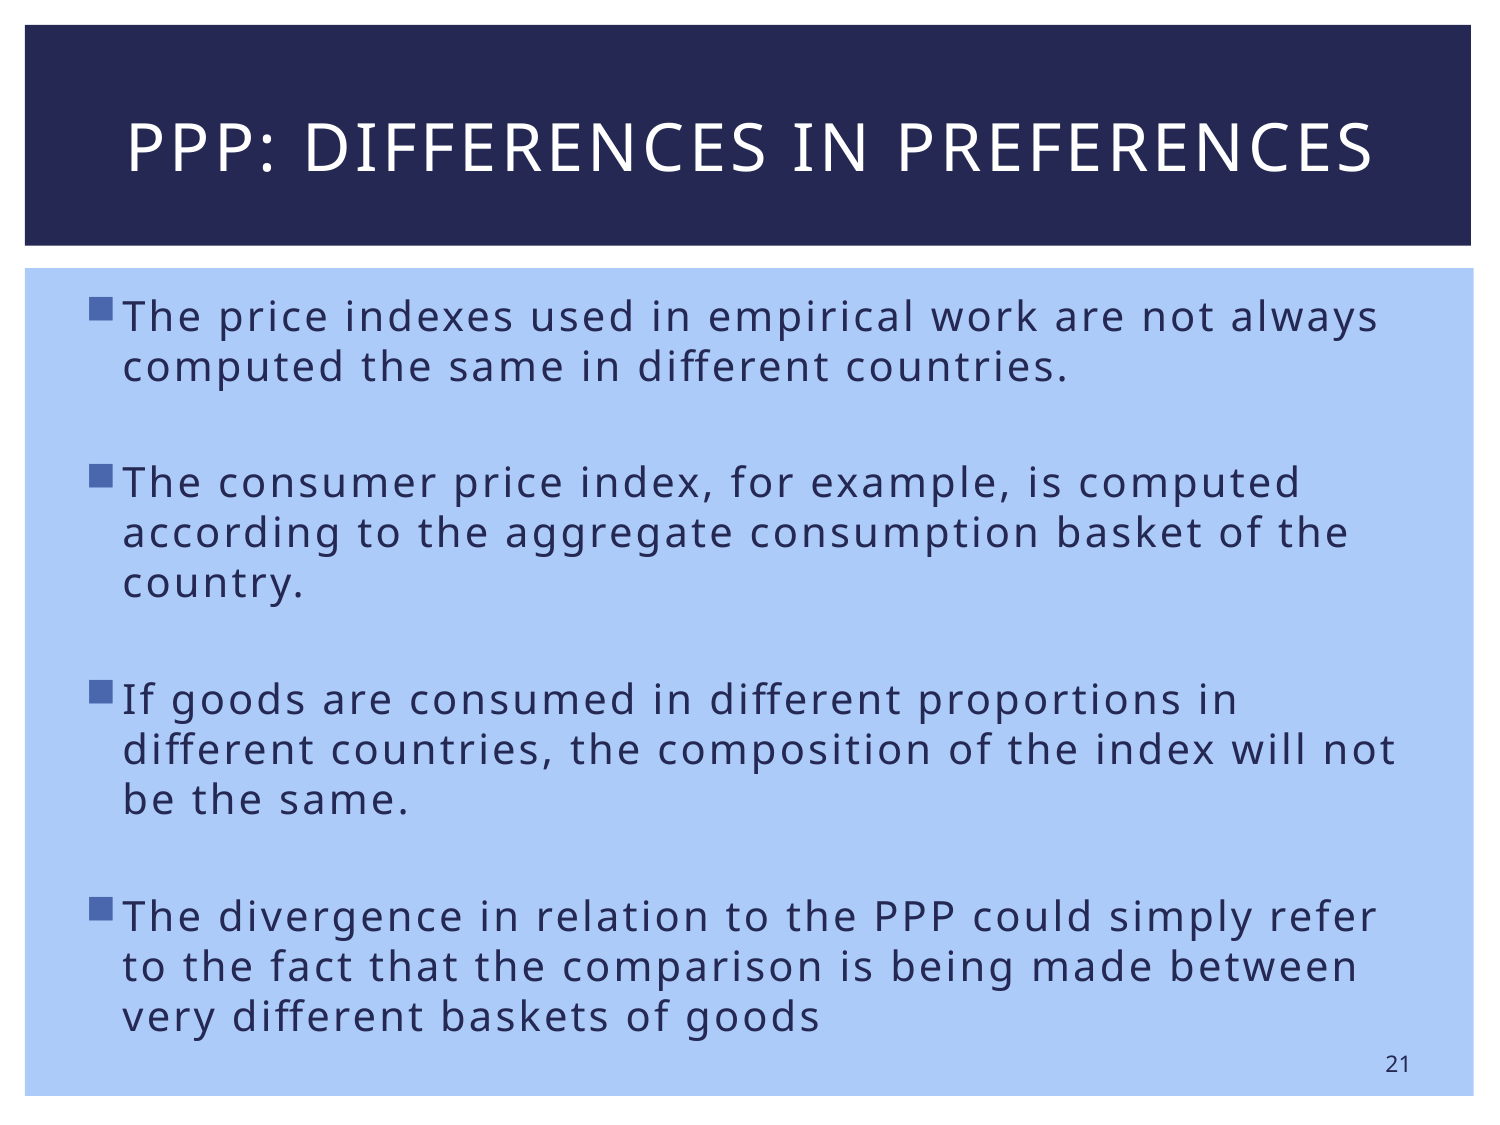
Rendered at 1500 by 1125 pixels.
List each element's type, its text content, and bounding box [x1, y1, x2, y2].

list The price indexes used in empirical work are not always computed the same in different countries. The consumer price index, for example, is computed according to the aggregate consumption basket of the country. If goods are consumed in different proportions in different countries, the composition of the index will not be the same. The divergence in relation to the PPP could simply refer to the fact that the comparison is being made between very different baskets of goods [62, 281, 1442, 1005]
title PPP: Differences in Preferences [62, 58, 1438, 232]
slide_number 21 [1349, 1041, 1448, 1089]
